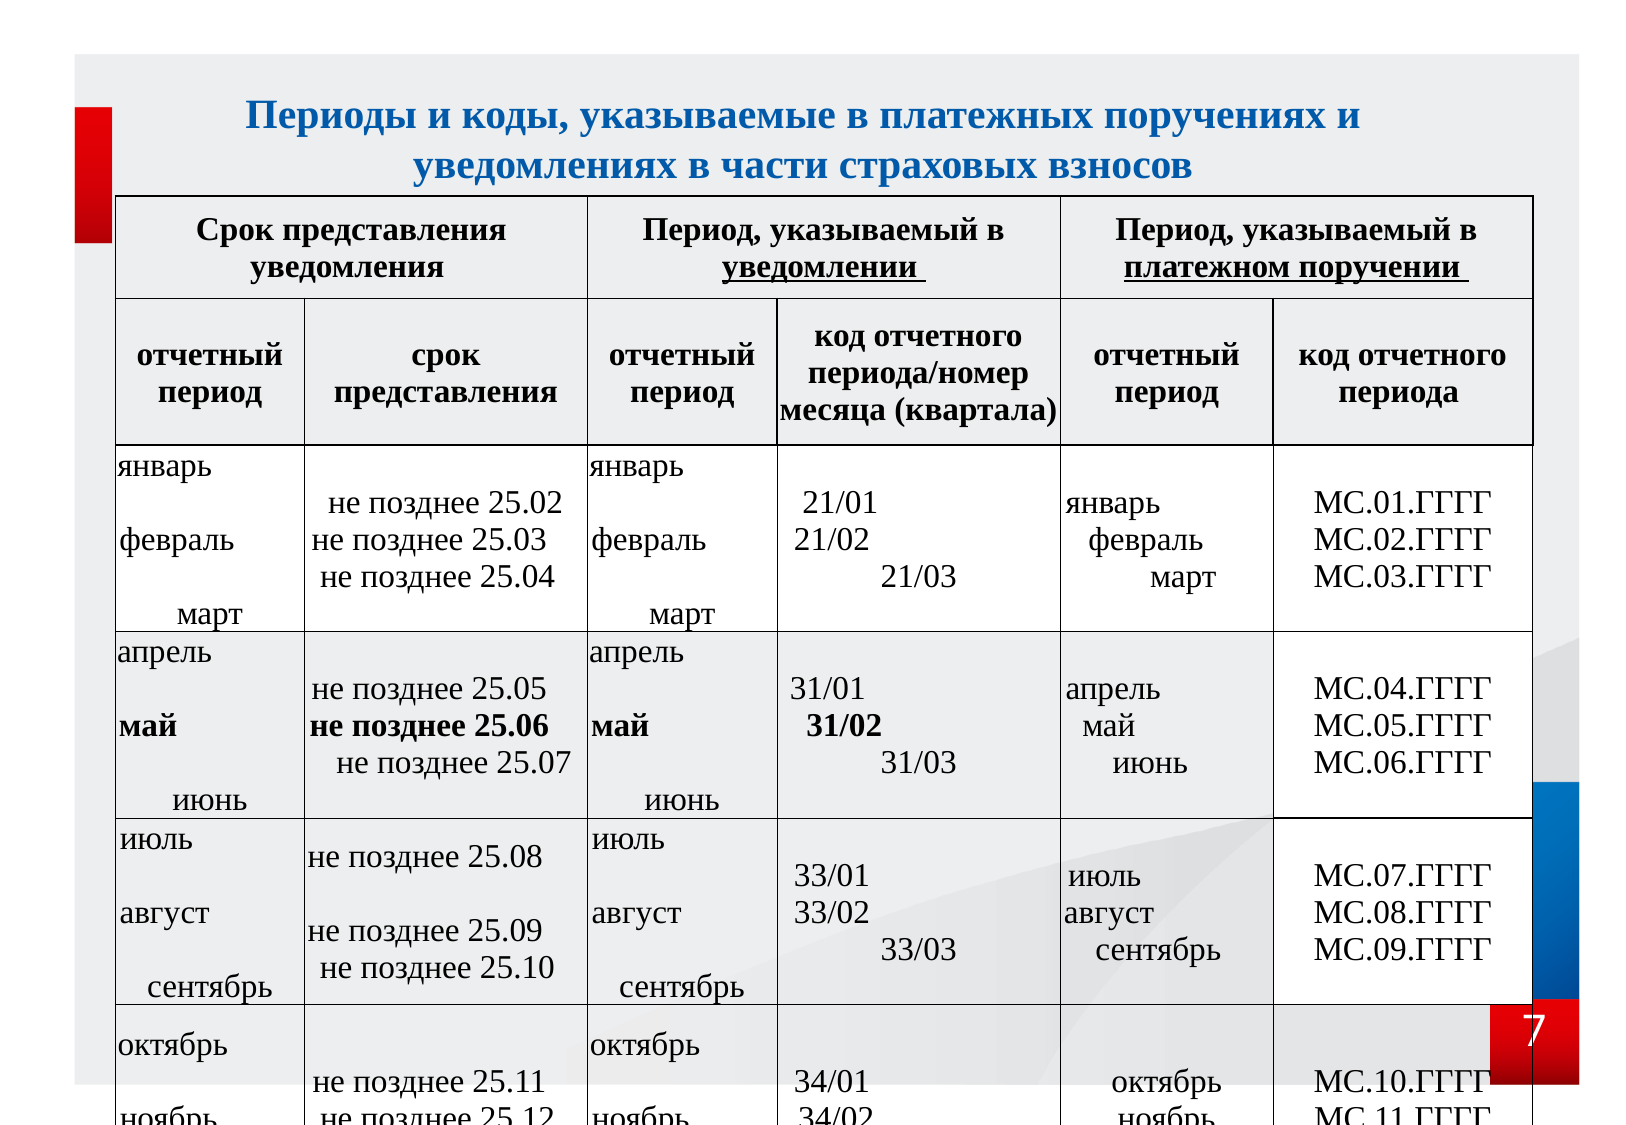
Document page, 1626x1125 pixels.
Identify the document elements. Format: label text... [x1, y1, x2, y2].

table_header Период, указываемый в уведомлении [588, 197, 1060, 298]
table_header Период, указываемый в платежном поручении [1061, 197, 1532, 298]
slide_number 7 [1533, 990, 1590, 1095]
table_cell январь февраль март [588, 446, 777, 631]
table_cell октябрь ноябрь декабрь [1061, 1005, 1273, 1125]
table_cell январь февраль март [1061, 446, 1273, 631]
table_cell 21/01 21/02 21/03 [778, 446, 1060, 631]
table_cell не позднее 25.05 не позднее 25.06 не позднее 25.07 [305, 632, 587, 818]
title Периоды и коды, указываемые в платежных поручениях и уведомлениях в части страховых взносов [151, 66, 1455, 195]
table_header Срок представления уведомления [116, 197, 587, 298]
table_cell 34/01 34/02 34/03 [778, 1005, 1060, 1125]
table_cell июль август сентябрь [116, 819, 304, 1004]
table_cell срок представления [305, 299, 587, 444]
table_cell январь февраль март [116, 446, 304, 631]
table_cell отчетный период [588, 299, 776, 444]
table_cell октябрь ноябрь декабрь [116, 1005, 304, 1125]
table_cell 33/01 33/02 33/03 [778, 819, 1060, 1004]
table_cell МС.07.ГГГГ МС.08.ГГГГ МС.09.ГГГГ [1274, 819, 1532, 1004]
table_cell не позднее 25.11 не позднее 25.12 не позднее 25.01 [305, 1005, 587, 1125]
table_cell апрель май июнь [1061, 632, 1273, 818]
table_cell МС.01.ГГГГ МС.02.ГГГГ МС.03.ГГГГ [1274, 446, 1532, 631]
table_cell МС.10.ГГГГ МС.11.ГГГГ МС.12.ГГГГ [1274, 1005, 1532, 1125]
table_cell июль август сентябрь [1061, 819, 1273, 1004]
table_cell МС.04.ГГГГ МС.05.ГГГГ МС.06.ГГГГ [1274, 632, 1532, 817]
table_cell апрель май июнь [588, 632, 777, 818]
table_cell отчетный период [116, 299, 304, 444]
table_cell 31/01 31/02 31/03 [778, 632, 1060, 818]
table_cell не позднее 25.08 не позднее 25.09 не позднее 25.10 [305, 819, 587, 1004]
table_cell отчетный период [1061, 299, 1272, 444]
picture [0, 0, 1625, 1125]
table_cell не позднее 25.02 не позднее 25.03 не позднее 25.04 [305, 446, 587, 631]
table_cell июль август сентябрь [588, 819, 777, 1004]
table_cell код отчетного периода/номер месяца (квартала) [778, 299, 1060, 444]
table_cell код отчетного периода [1274, 299, 1532, 444]
table_cell октябрь ноябрь декабрь [588, 1005, 777, 1125]
table_cell апрель май июнь [116, 632, 304, 818]
